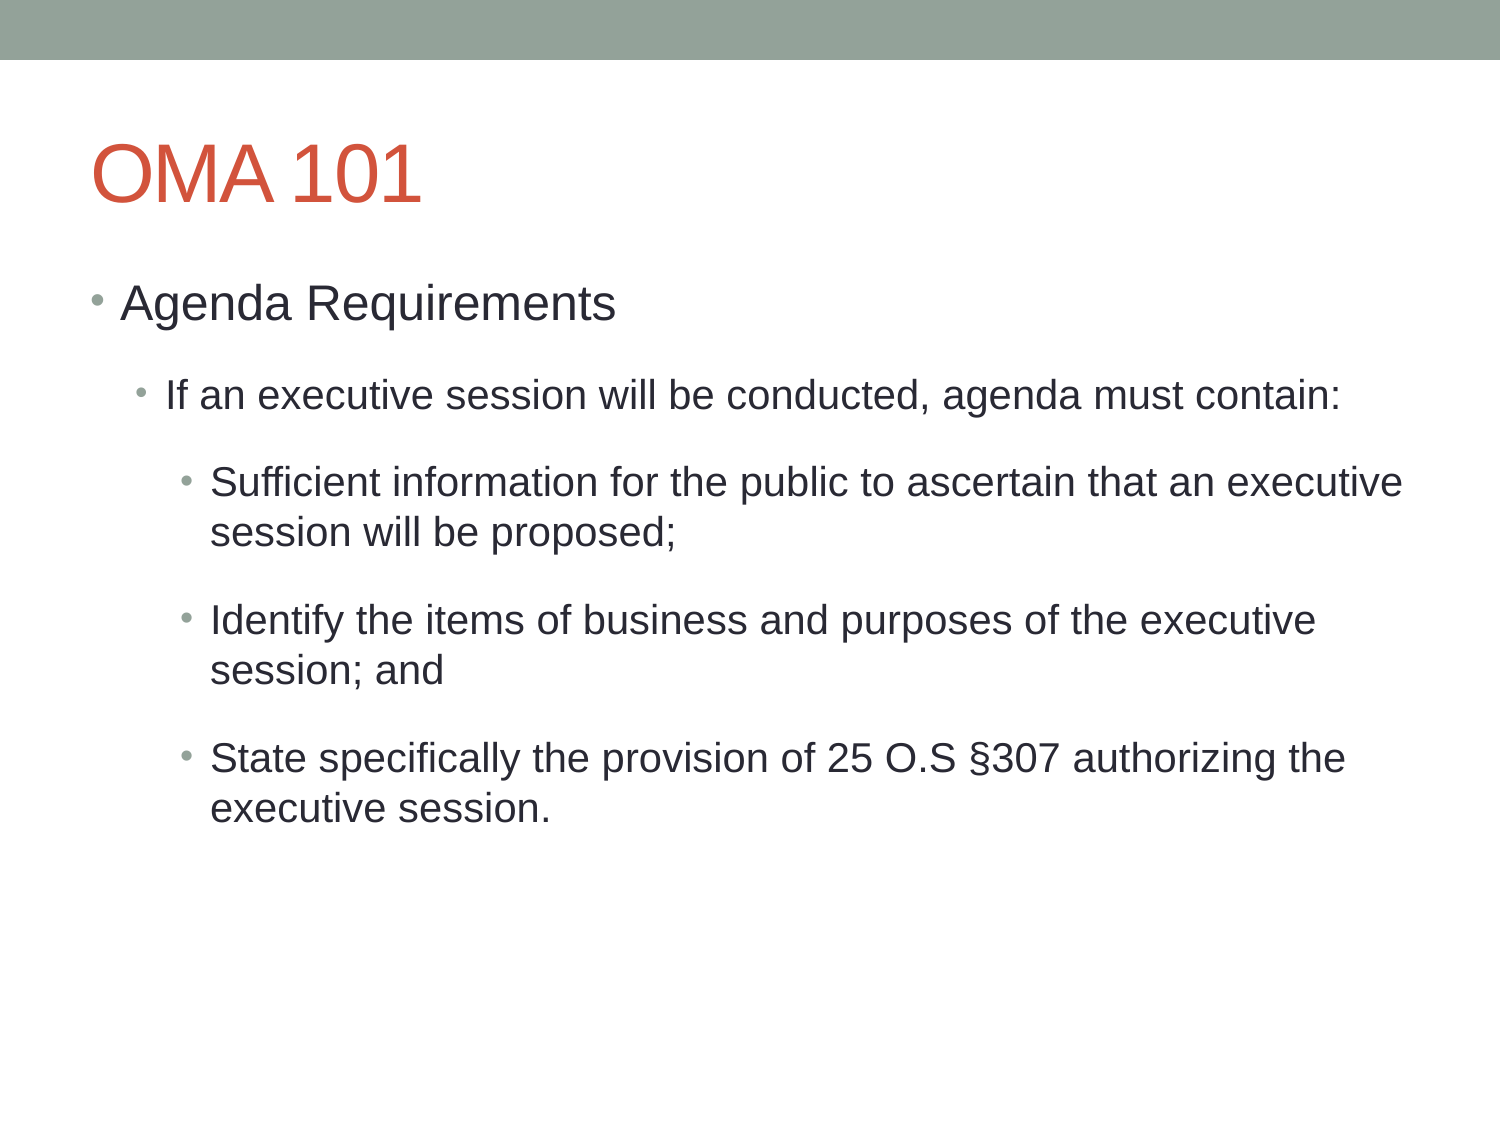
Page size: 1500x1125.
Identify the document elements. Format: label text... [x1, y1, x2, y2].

title OMA 101 [75, 87, 1425, 250]
list Agenda Requirements If an executive session will be conducted, agenda must contain: Sufficient information for the public to ascertain that an executive session will be proposed; Identify the items of business and purposes of the executive session; and State specifically the provision of 25 O.S §307 authorizing the executive session. [75, 262, 1483, 1113]
